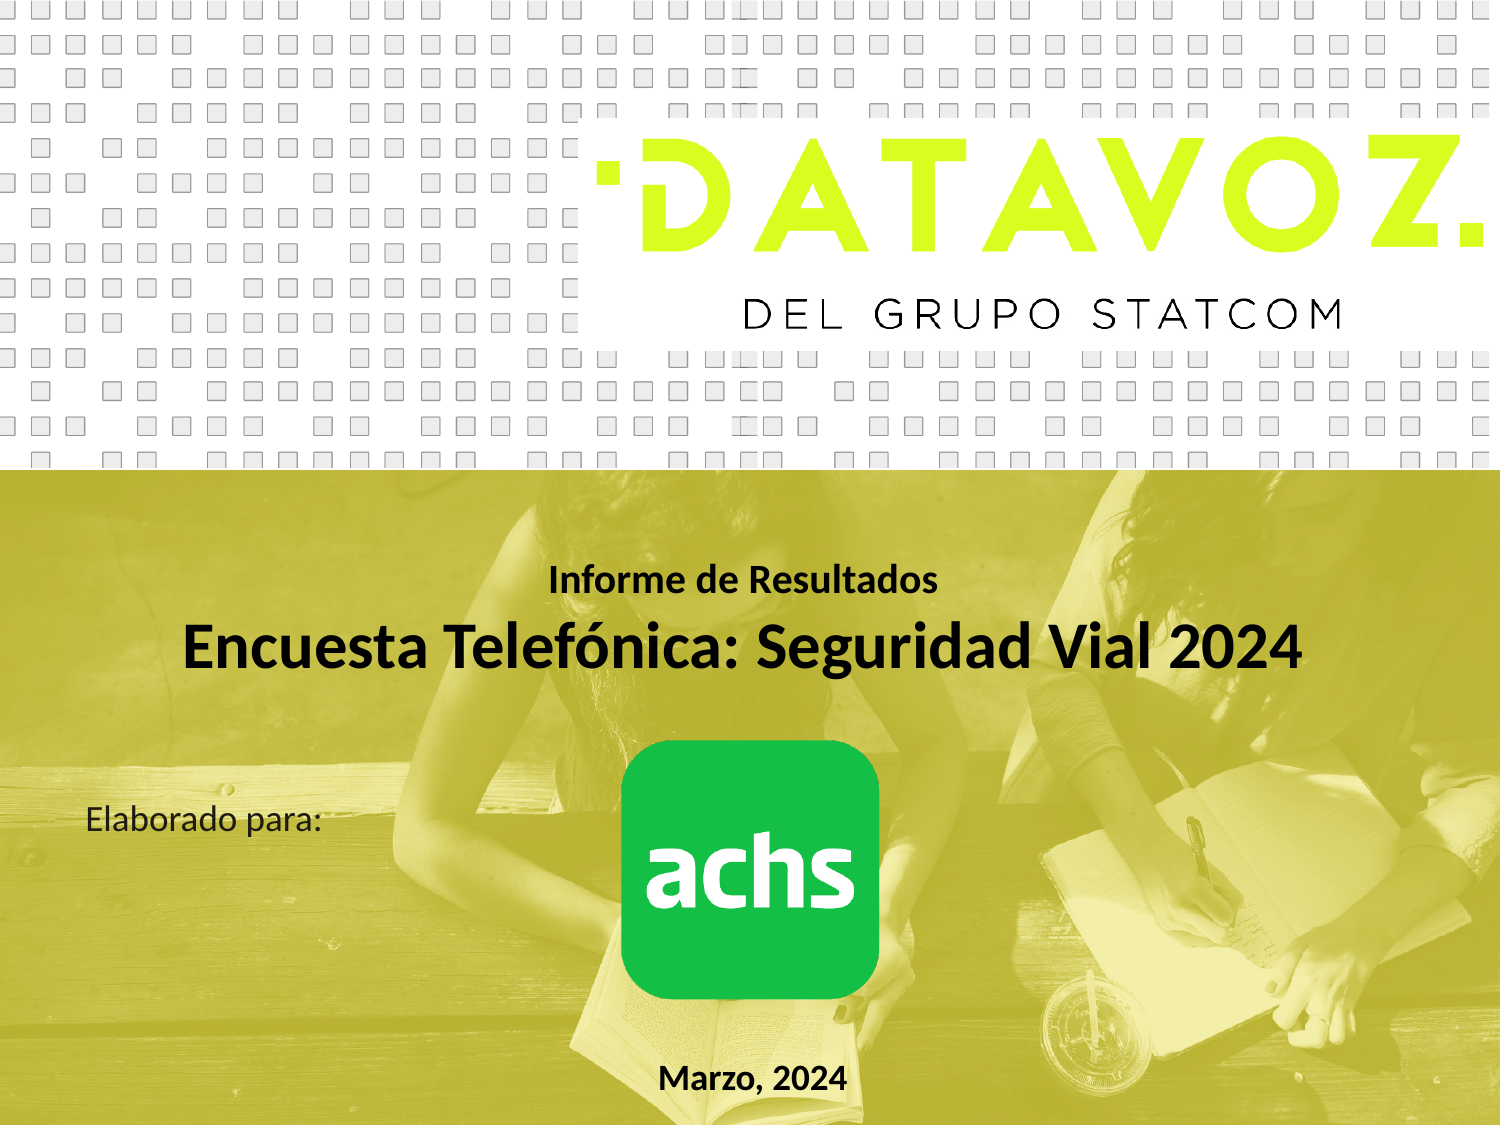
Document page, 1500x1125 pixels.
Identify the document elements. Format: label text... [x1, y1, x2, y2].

title Informe de Resultados Encuesta Telefónica: Seguridad Vial 2024 [27, 492, 1460, 740]
subtitle Elaborado para: Marzo, 2024 [70, 786, 1436, 1107]
picture [0, 0, 1500, 1125]
